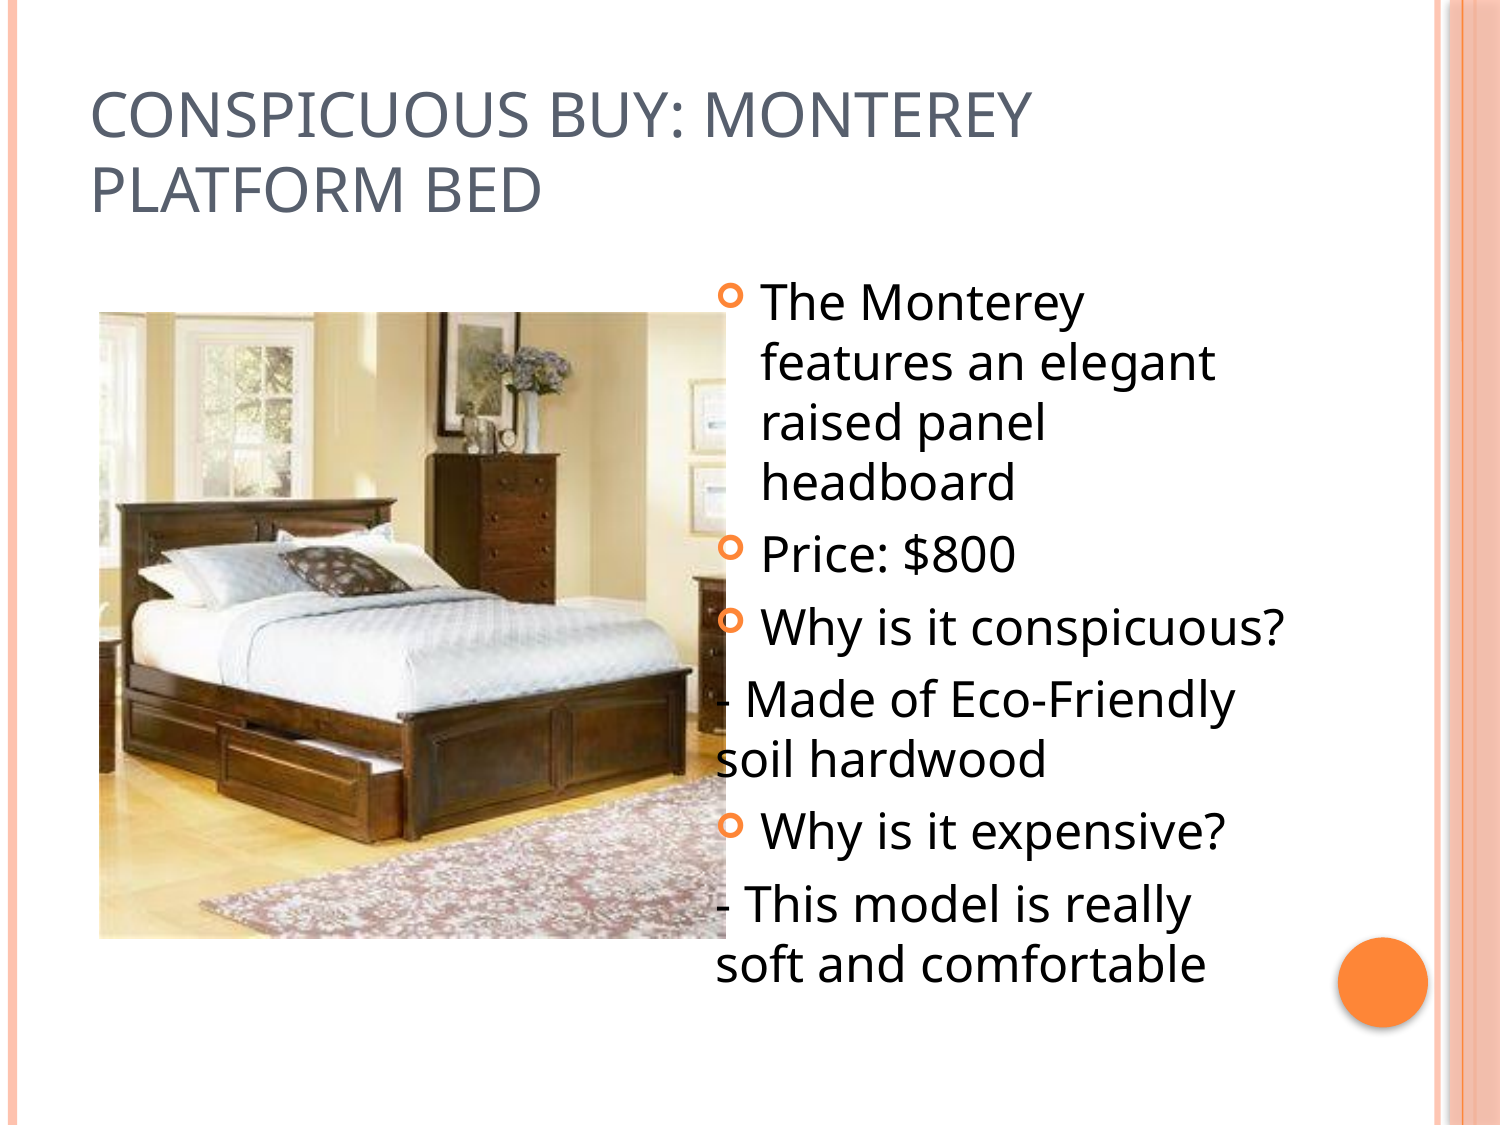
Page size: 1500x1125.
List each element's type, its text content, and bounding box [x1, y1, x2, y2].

list The Monterey features an elegant raised panel headboard Price: $800 Why is it conspicuous? - Made of Eco-Friendly soil hardwood Why is it expensive? - This model is really soft and comfortable [700, 262, 1301, 1013]
title Conspicuous Buy: Monterey Platform Bed [75, 45, 1300, 233]
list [99, 311, 727, 939]
